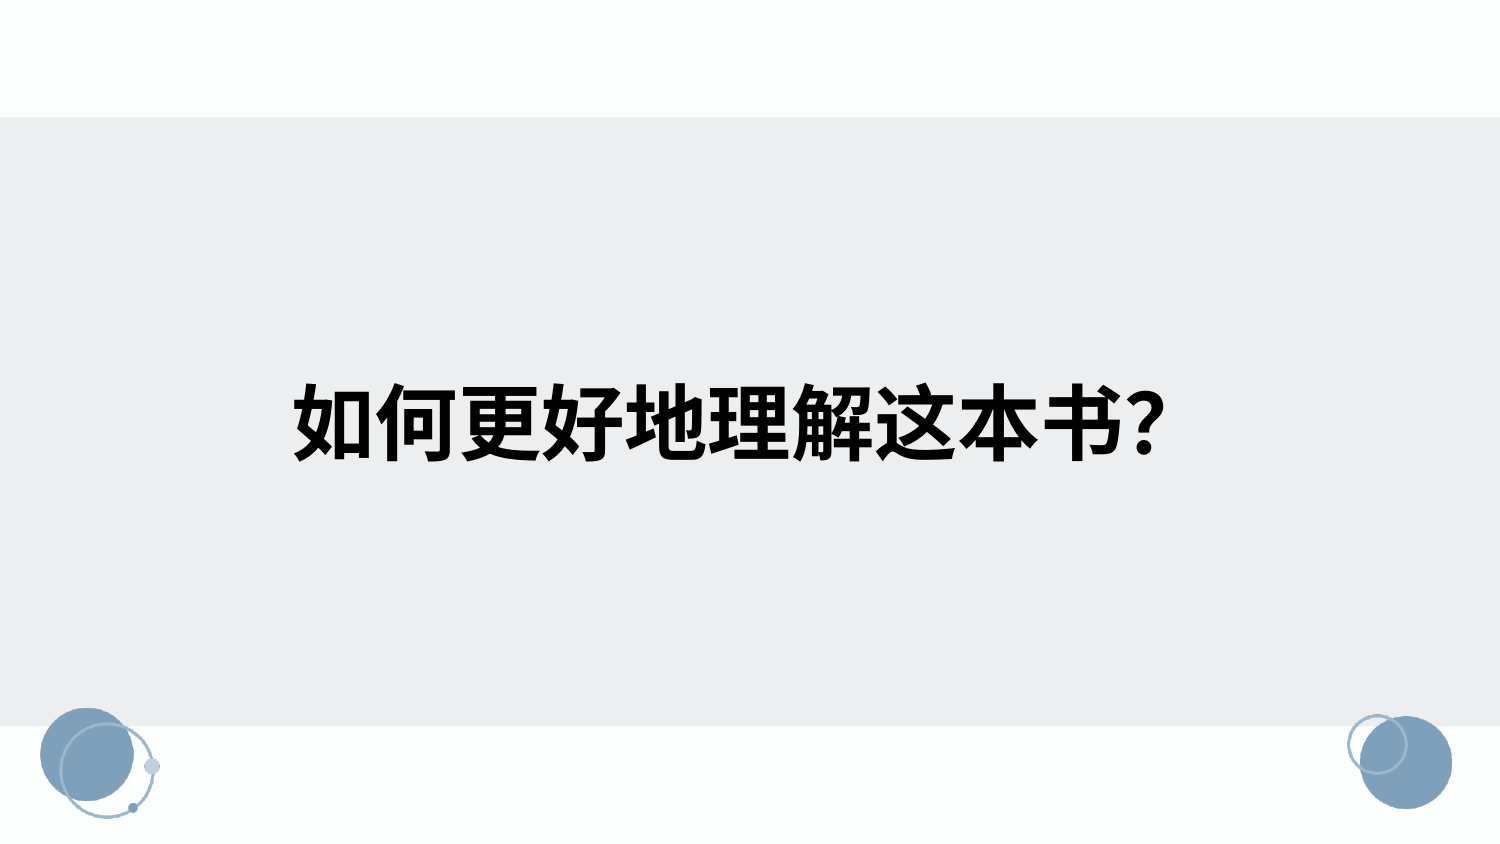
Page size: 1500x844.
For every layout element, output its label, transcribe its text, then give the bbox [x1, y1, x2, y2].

text_box 如何更好地理解这本书？ [277, 363, 1223, 479]
picture [0, 680, 200, 844]
picture [1300, 680, 1500, 844]
